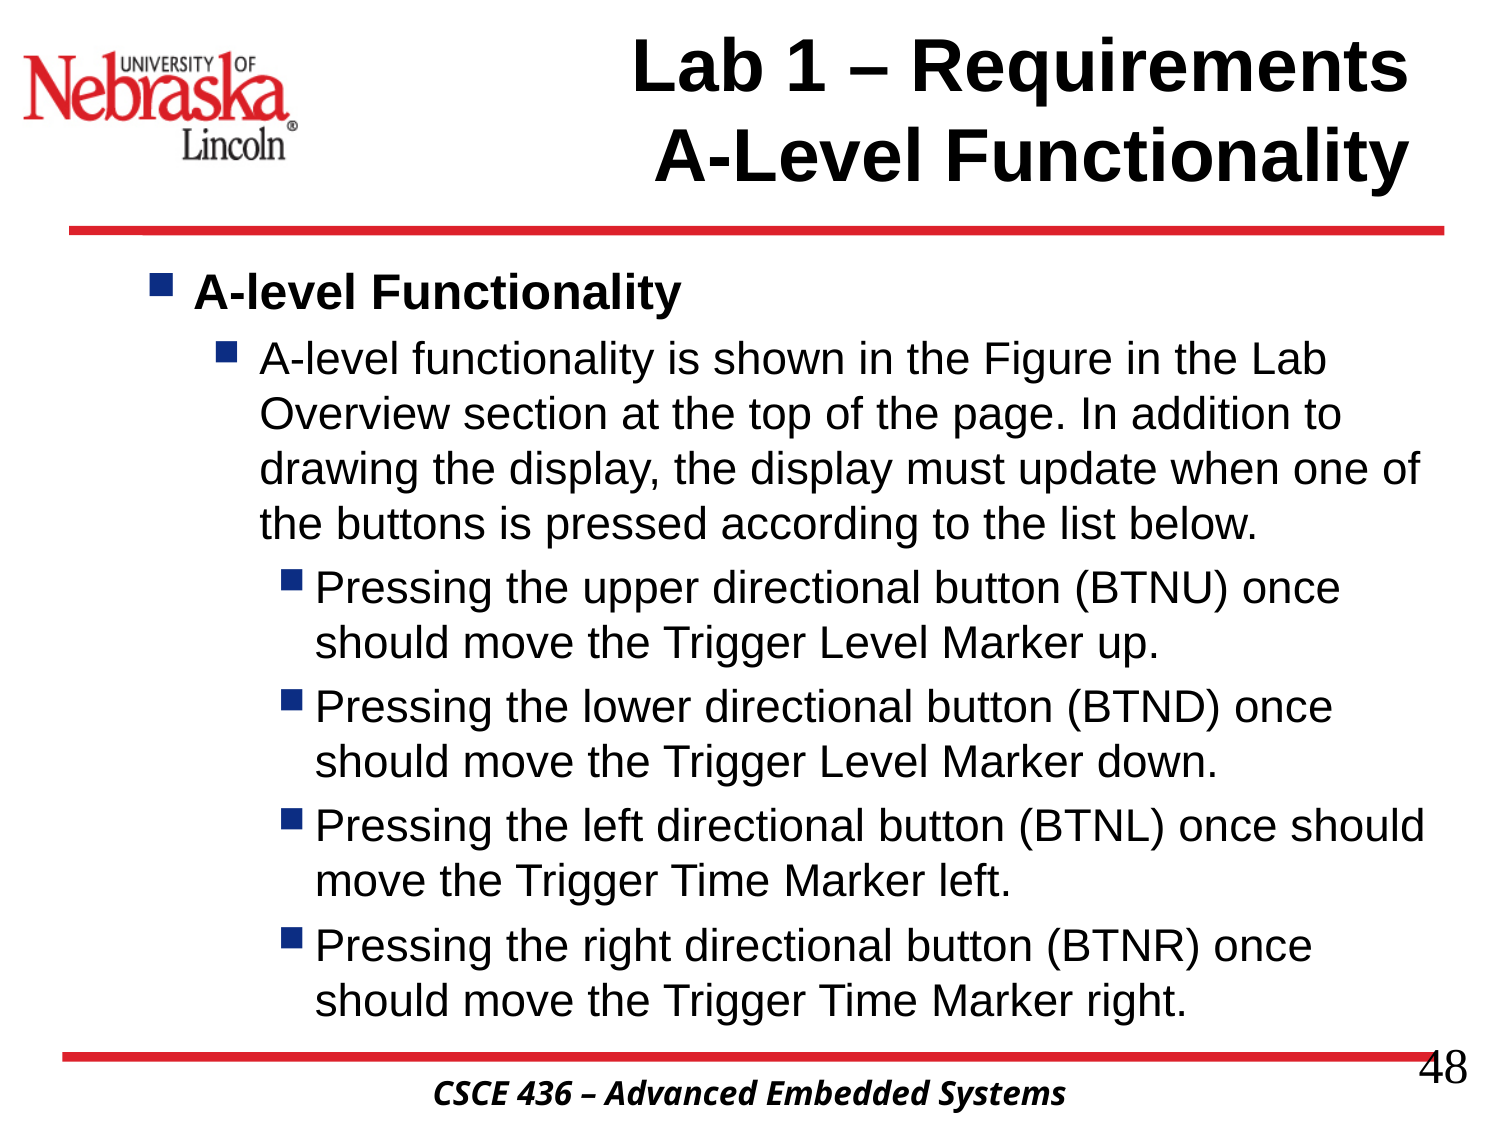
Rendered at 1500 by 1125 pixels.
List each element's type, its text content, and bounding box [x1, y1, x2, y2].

slide_number 48 [1133, 1025, 1484, 1105]
list A-level Functionality A-level functionality is shown in the Figure in the Lab Overview section at the top of the page. In addition to drawing the display, the display must update when one of the buttons is pressed according to the list below. Pressing the upper directional button (BTNU) once should move the Trigger Level Marker up. Pressing the lower directional button (BTND) once should move the Trigger Level Marker down. Pressing the left directional button (BTNL) once should move the Trigger Time Marker left. Pressing the right directional button (BTNR) once should move the Trigger Time Marker right. [131, 251, 1466, 962]
title Lab 1 – Requirements A-Level Functionality [313, 12, 1427, 201]
picture [1, 32, 313, 181]
